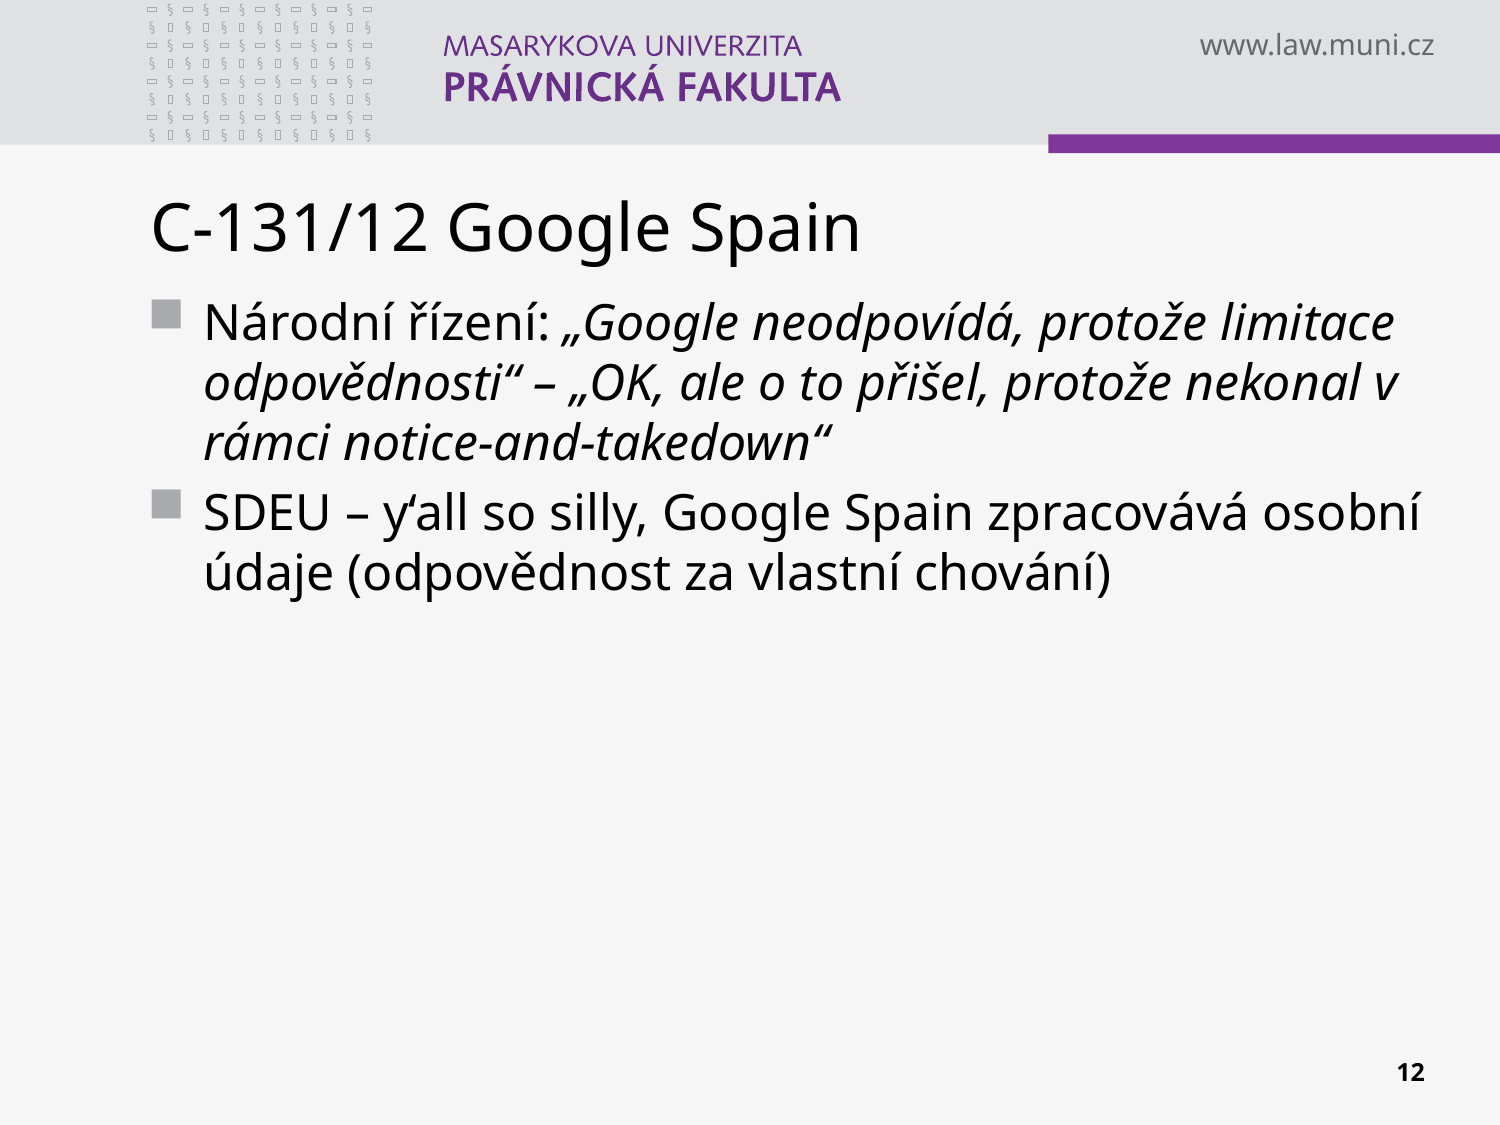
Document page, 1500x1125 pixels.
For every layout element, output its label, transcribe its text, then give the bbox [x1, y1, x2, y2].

slide_number 12 [1316, 1056, 1425, 1100]
list Národní řízení: „Google neodpovídá, protože limitace odpovědnosti“ – „OK, ale o to přišel, protože nekonal v rámci notice-and-takedown“ SDEU – y‘all so silly, Google Spain zpracovává osobní údaje (odpovědnost za vlastní chování) [147, 290, 1423, 1006]
title C-131/12 Google Spain [150, 184, 1425, 268]
